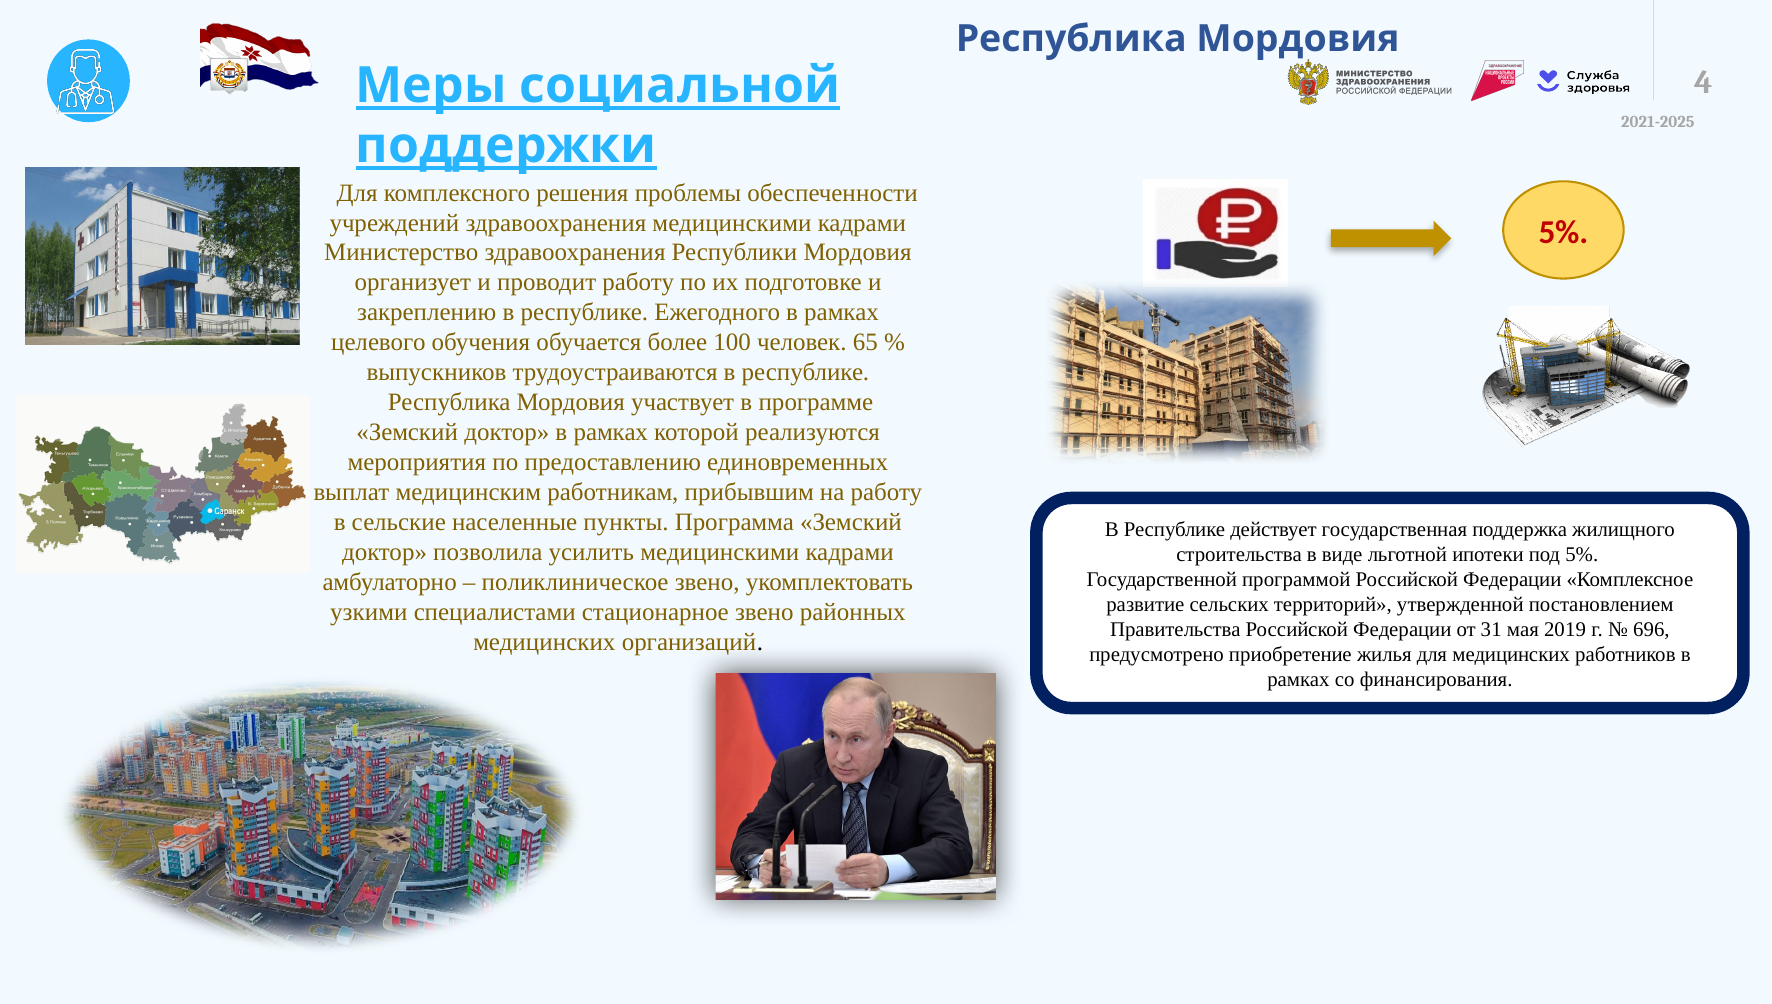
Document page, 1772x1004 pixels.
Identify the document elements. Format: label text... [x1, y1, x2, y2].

picture [715, 673, 996, 902]
text_box Республика Мордовия [955, 13, 1772, 59]
picture [53, 49, 118, 114]
text_box 5%. [1502, 180, 1625, 280]
picture [1044, 179, 1331, 466]
picture [200, 23, 321, 98]
list Меры социальной поддержки [355, 81, 1151, 143]
picture [1286, 59, 1452, 105]
text_box [1329, 218, 1453, 259]
picture [25, 167, 300, 345]
text_box Для комплексного решения проблемы обеспеченности учреждений здравоохранения медицинскими кадрами Министерство здравоохранения Республики Мордовия организует и проводит работу по их подготовке и закреплению в республике. Ежегодного в рамках целевого обучения обучается более 100 человек. 65 % выпускников трудоустраиваются в республике. Республика Мордовия участвует в программе «Земский доктор» в рамках которой реализуются мероприятия по предоставлению единовременных выплат медицинским работникам, прибывшим на работу в сельские населенные пункты. Программа «Земский доктор» позволила усилить медицинскими кадрами амбулаторно – поликлиническое звено, укомплектовать узкими специалистами стационарное звено районных медицинских организаций. [298, 168, 939, 663]
picture [1471, 60, 1524, 101]
picture [1459, 306, 1708, 455]
picture [1534, 67, 1632, 97]
picture [54, 673, 587, 955]
picture [15, 395, 309, 573]
text_box В Республике действует государственная поддержка жилищного строительства в виде льготной ипотеки под 5%. Государственной программой Российской Федерации «Комплексное развитие сельских территорий», утвержденной постановлением Правительства Российской Федерации от 31 мая 2019 г. № 696, предусмотрено приобретение жилья для медицинских работников в рамках со финансирования. [1035, 496, 1745, 710]
